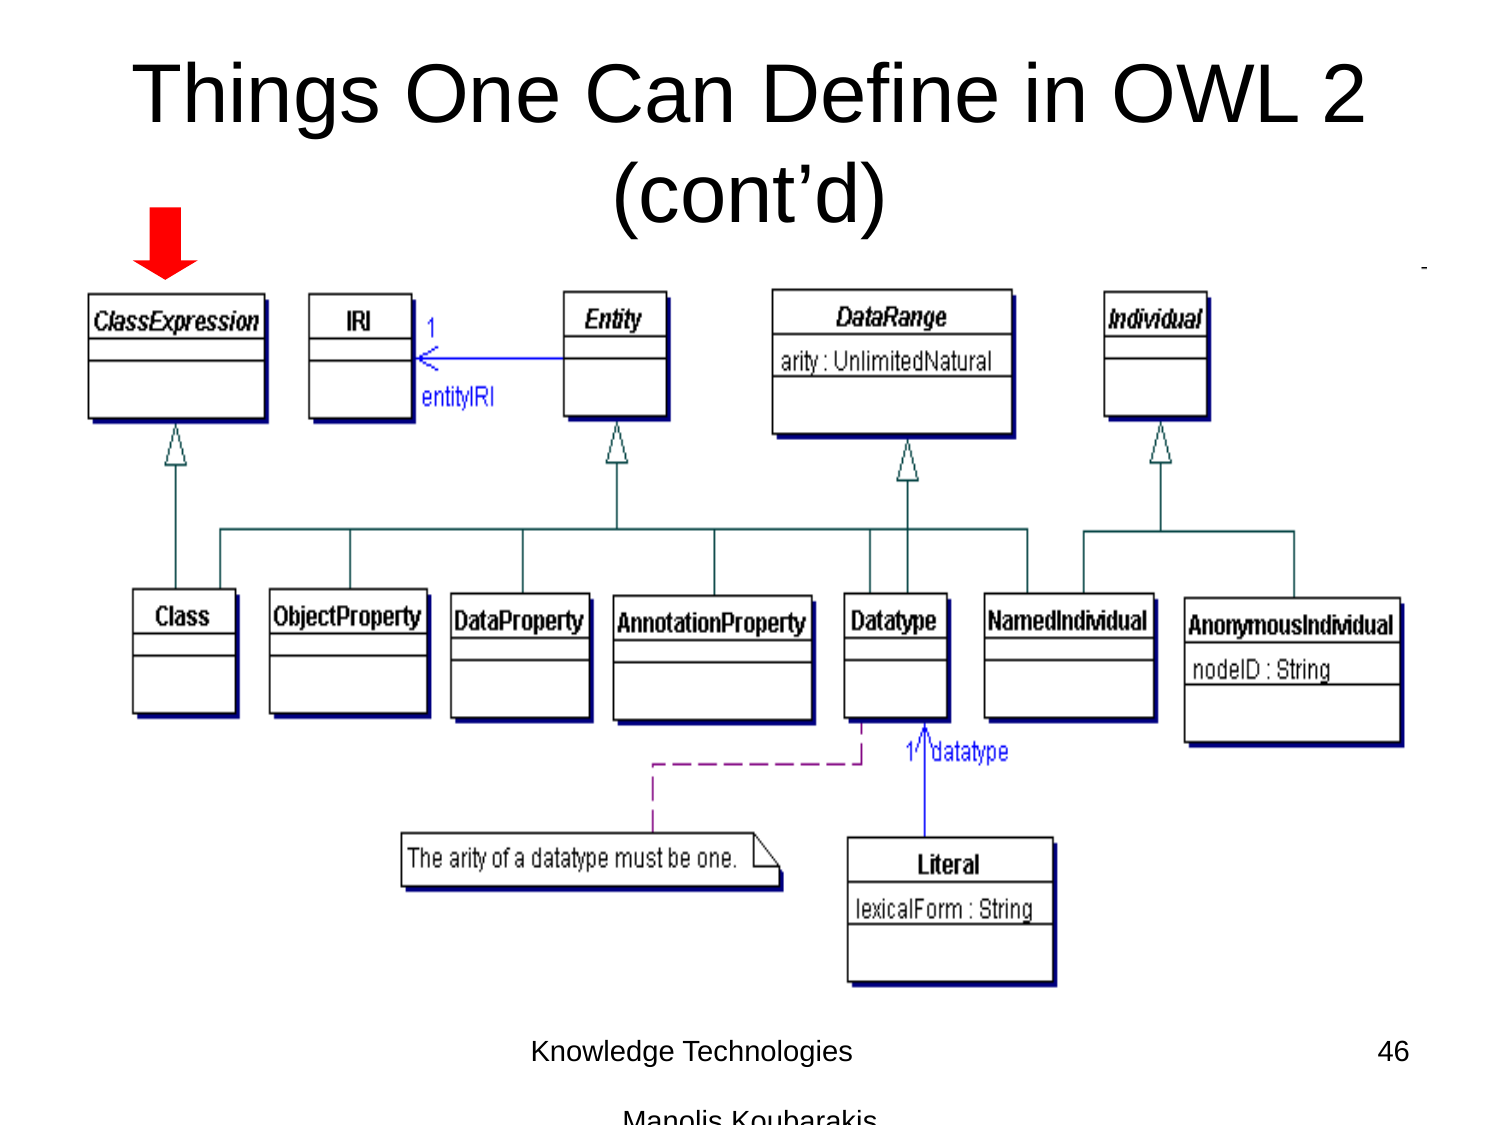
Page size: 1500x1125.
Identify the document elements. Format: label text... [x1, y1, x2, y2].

text_box [135, 208, 195, 265]
title Things One Can Define in OWL 2 (cont’d) [75, 45, 1425, 233]
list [76, 266, 1427, 1010]
slide_number 46 [1074, 1024, 1426, 1103]
footer Knowledge Technologies Manolis Koubarakis [512, 1024, 988, 1103]
